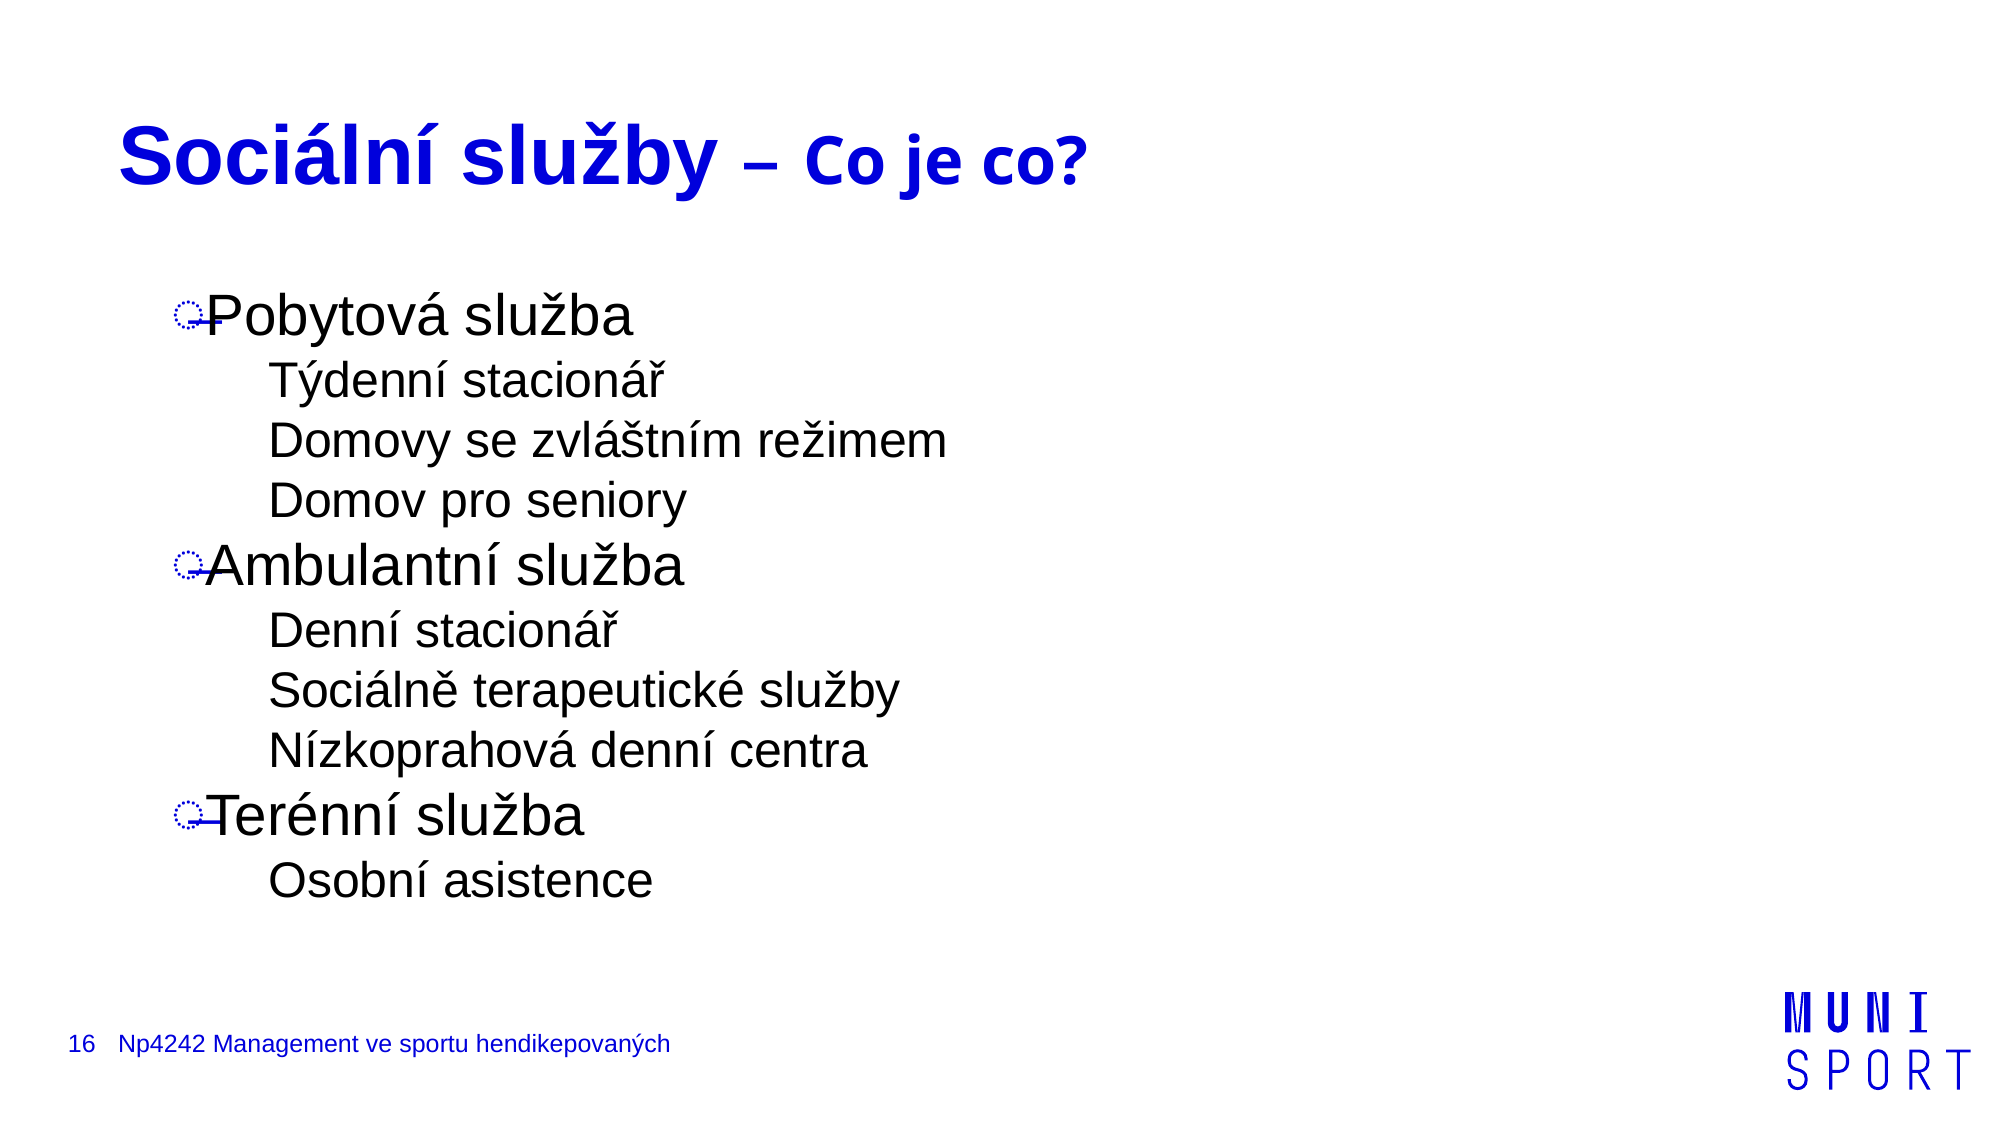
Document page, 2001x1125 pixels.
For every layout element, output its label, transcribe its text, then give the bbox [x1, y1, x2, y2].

list Pobytová služba Týdenní stacionář Domovy se zvláštním režimem Domov pro seniory Ambulantní služba Denní stacionář Sociálně terapeutické služby Nízkoprahová denní centra Terénní služba Osobní asistence [118, 277, 1883, 957]
slide_number 16 [67, 1021, 110, 1063]
footer Np4242 Management ve sportu hendikepovaných [118, 1021, 1418, 1063]
title Sociální služby – Co je co? [118, 118, 1883, 193]
